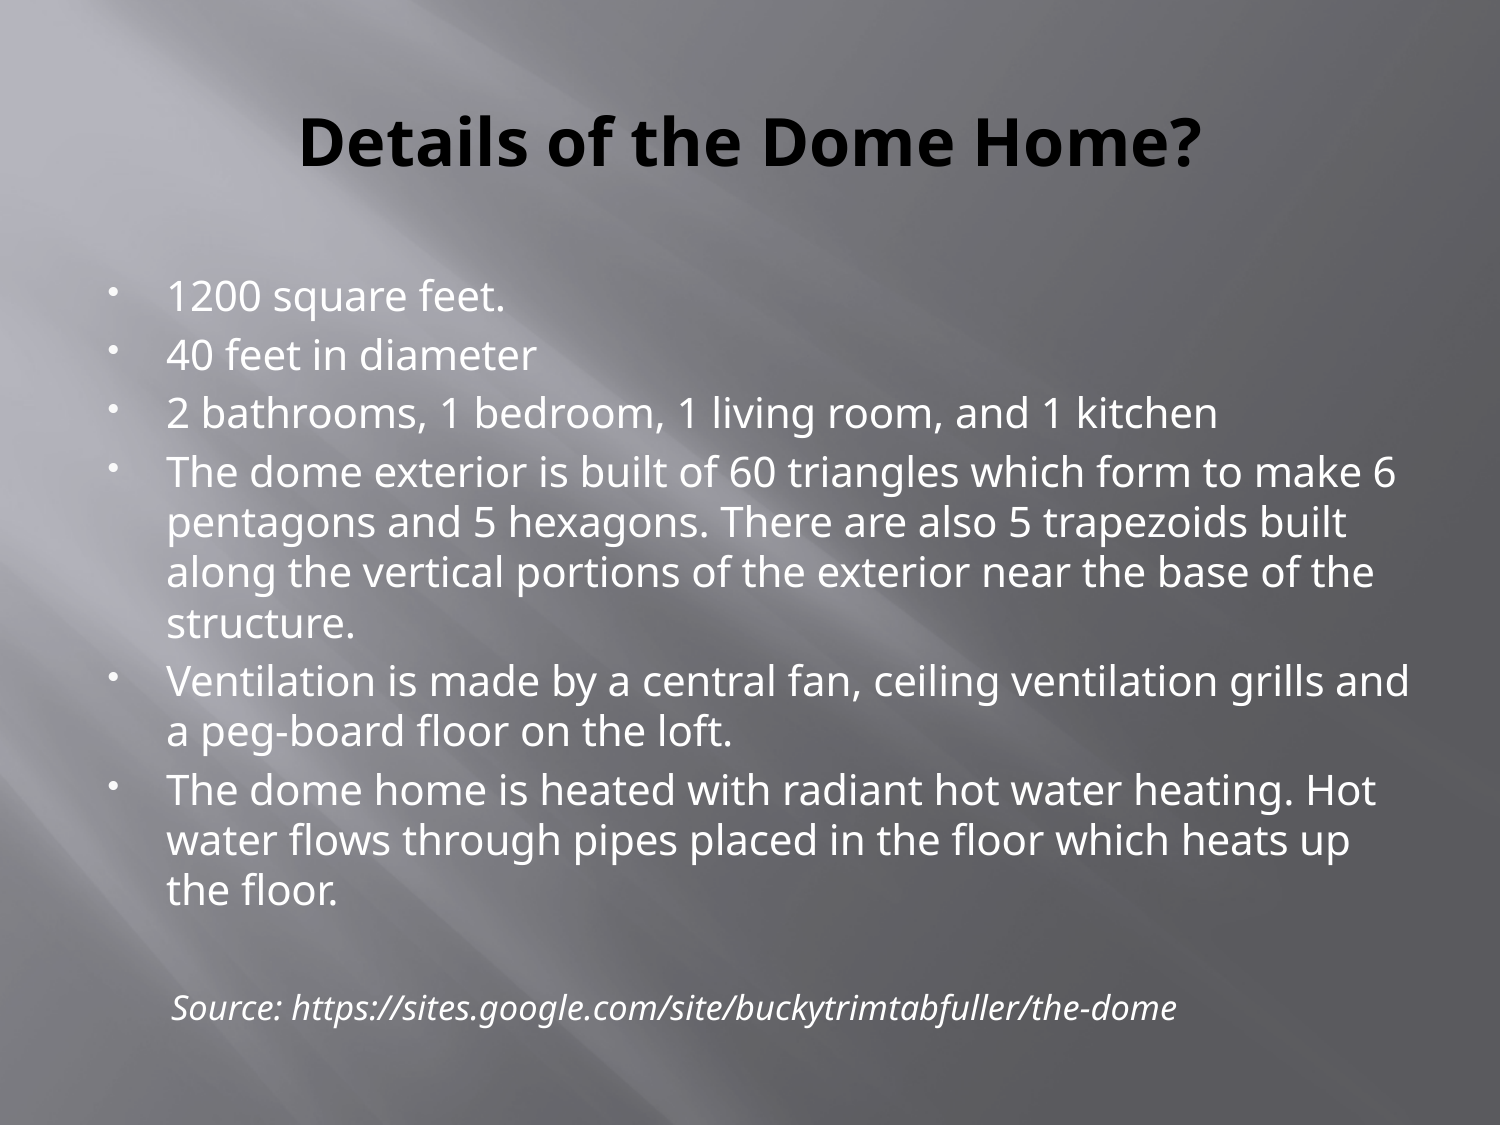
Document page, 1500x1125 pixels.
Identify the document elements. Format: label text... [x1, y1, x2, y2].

list 1200 square feet. 40 feet in diameter 2 bathrooms, 1 bedroom, 1 living room, and 1 kitchen The dome exterior is built of 60 triangles which form to make 6 pentagons and 5 hexagons. There are also 5 trapezoids built along the vertical portions of the exterior near the base of the structure. Ventilation is made by a central fan, ceiling ventilation grills and a peg-board floor on the loft. The dome home is heated with radiant hot water heating. Hot water flows through pipes placed in the floor which heats up the floor. Source: https://sites.google.com/site/buckytrimtabfuller/the-dome [75, 262, 1425, 1035]
title Details of the Dome Home? [62, 24, 1438, 255]
